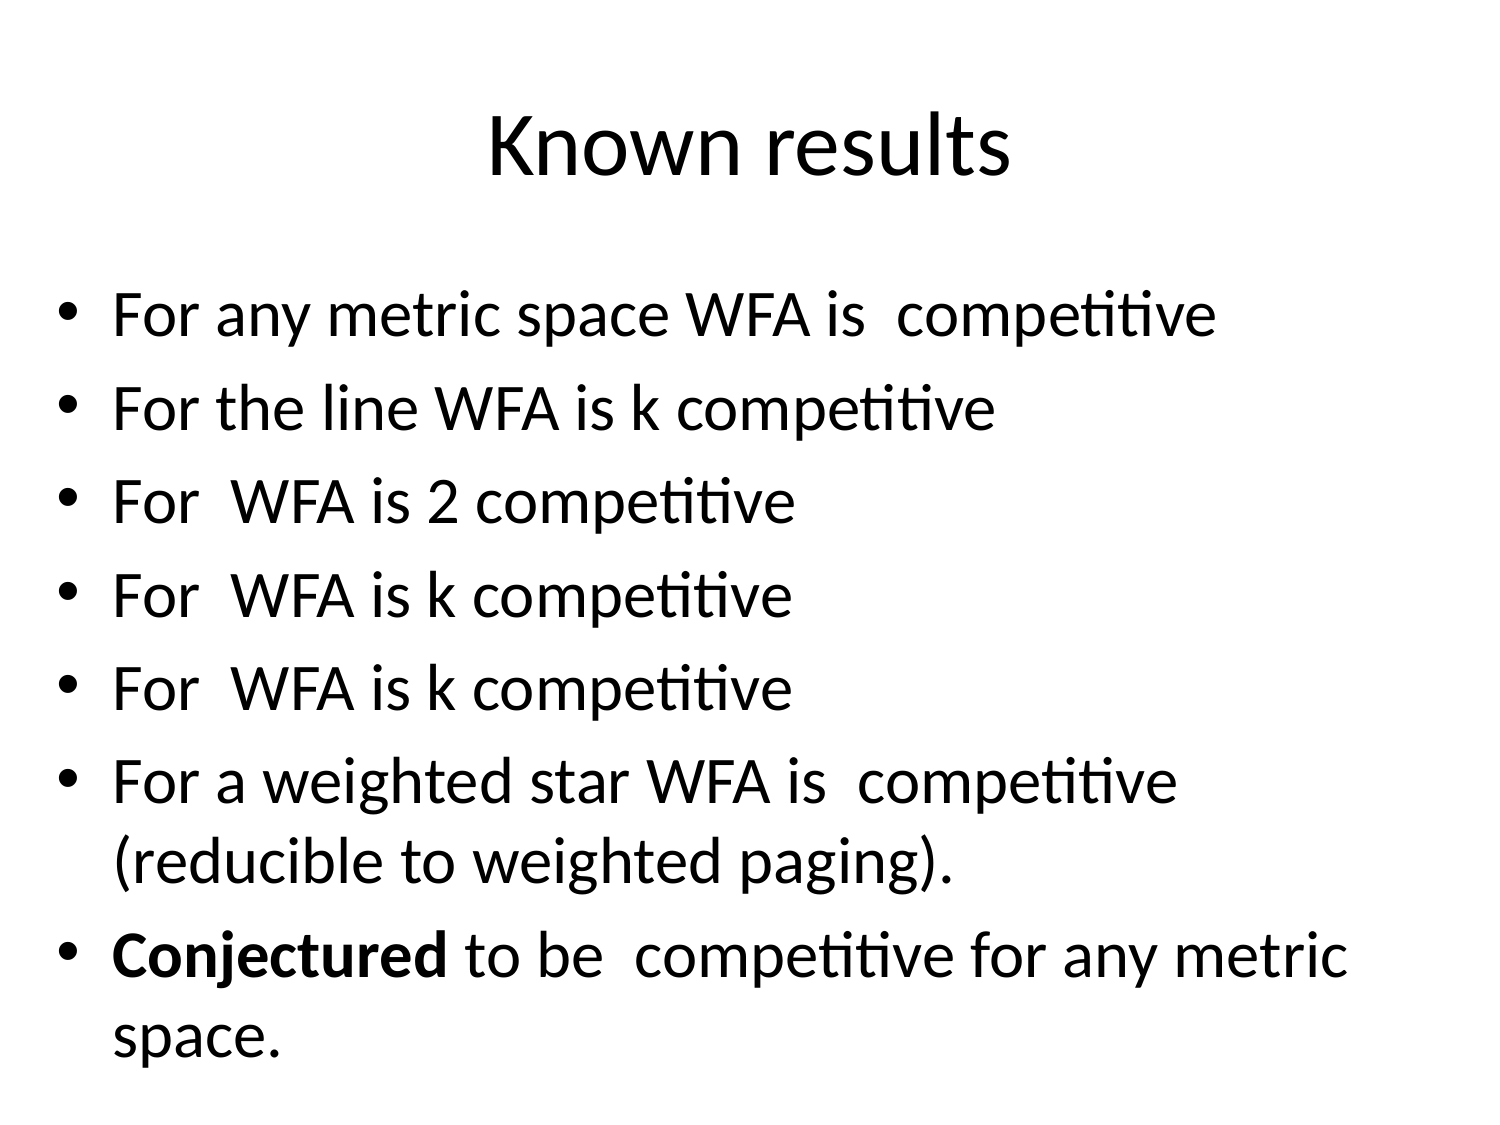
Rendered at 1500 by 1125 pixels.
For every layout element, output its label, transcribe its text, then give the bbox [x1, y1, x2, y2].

title Known results [75, 45, 1425, 233]
